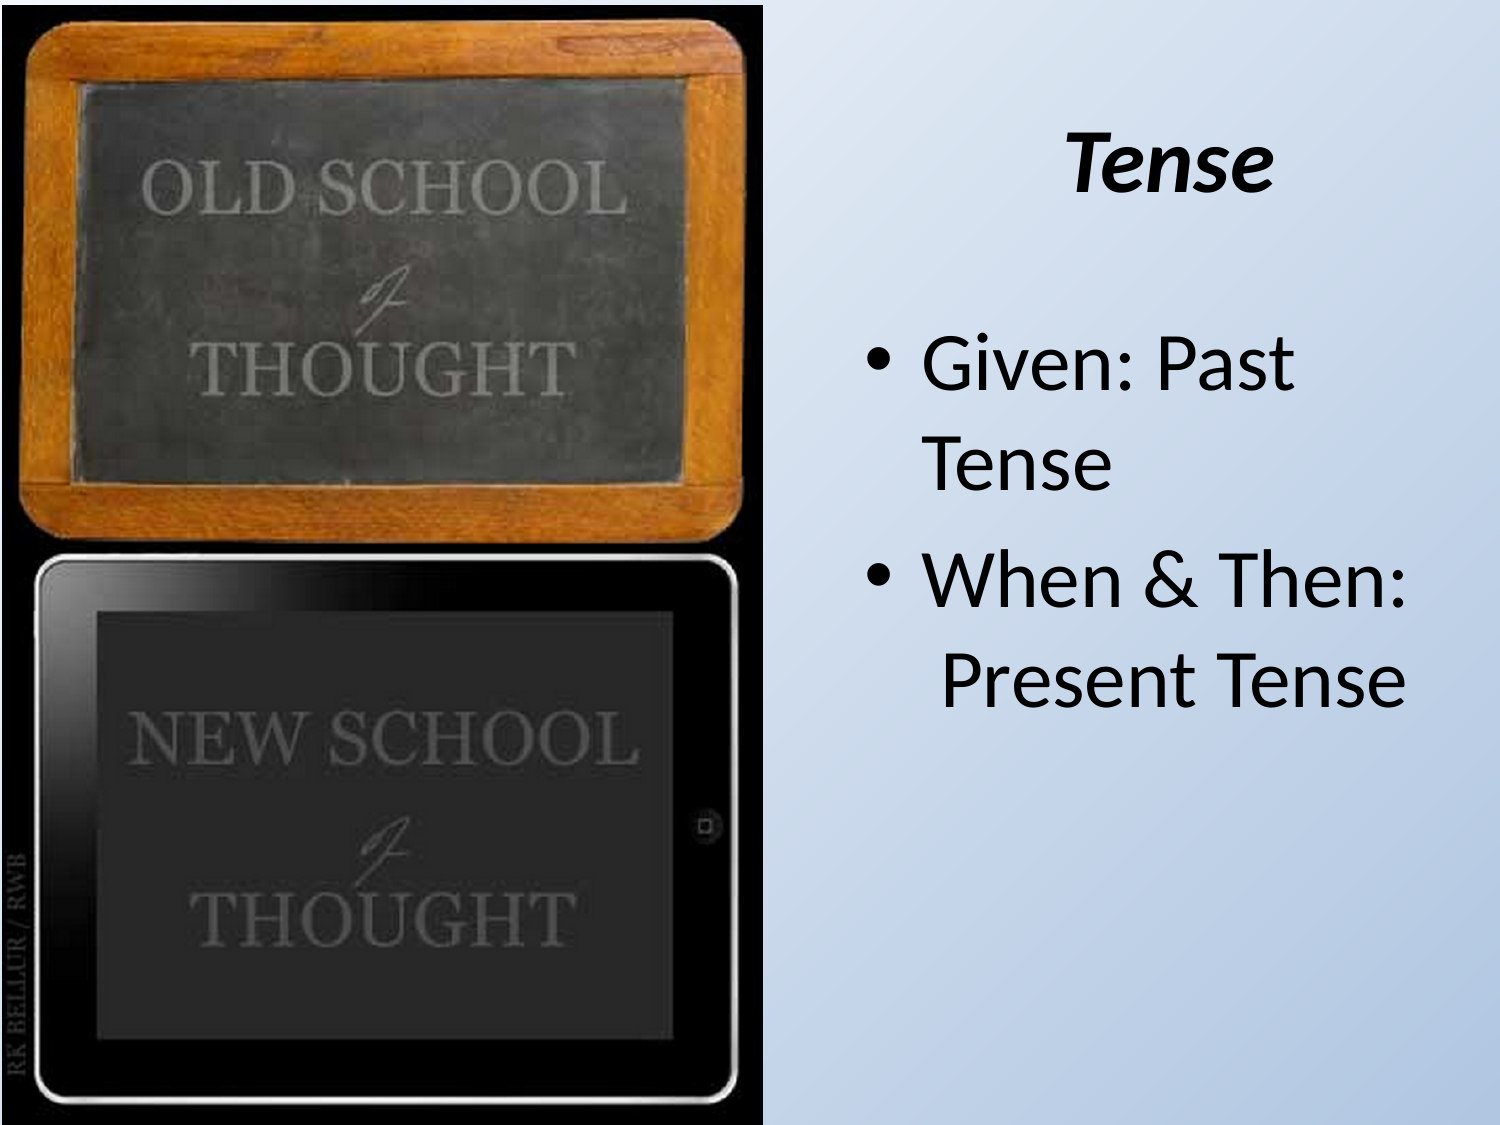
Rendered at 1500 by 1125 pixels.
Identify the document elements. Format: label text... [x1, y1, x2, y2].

picture [1, 4, 763, 1125]
list Given: Past Tense When & Then: Present Tense [849, 299, 1438, 968]
title Tense [993, 62, 1344, 250]
